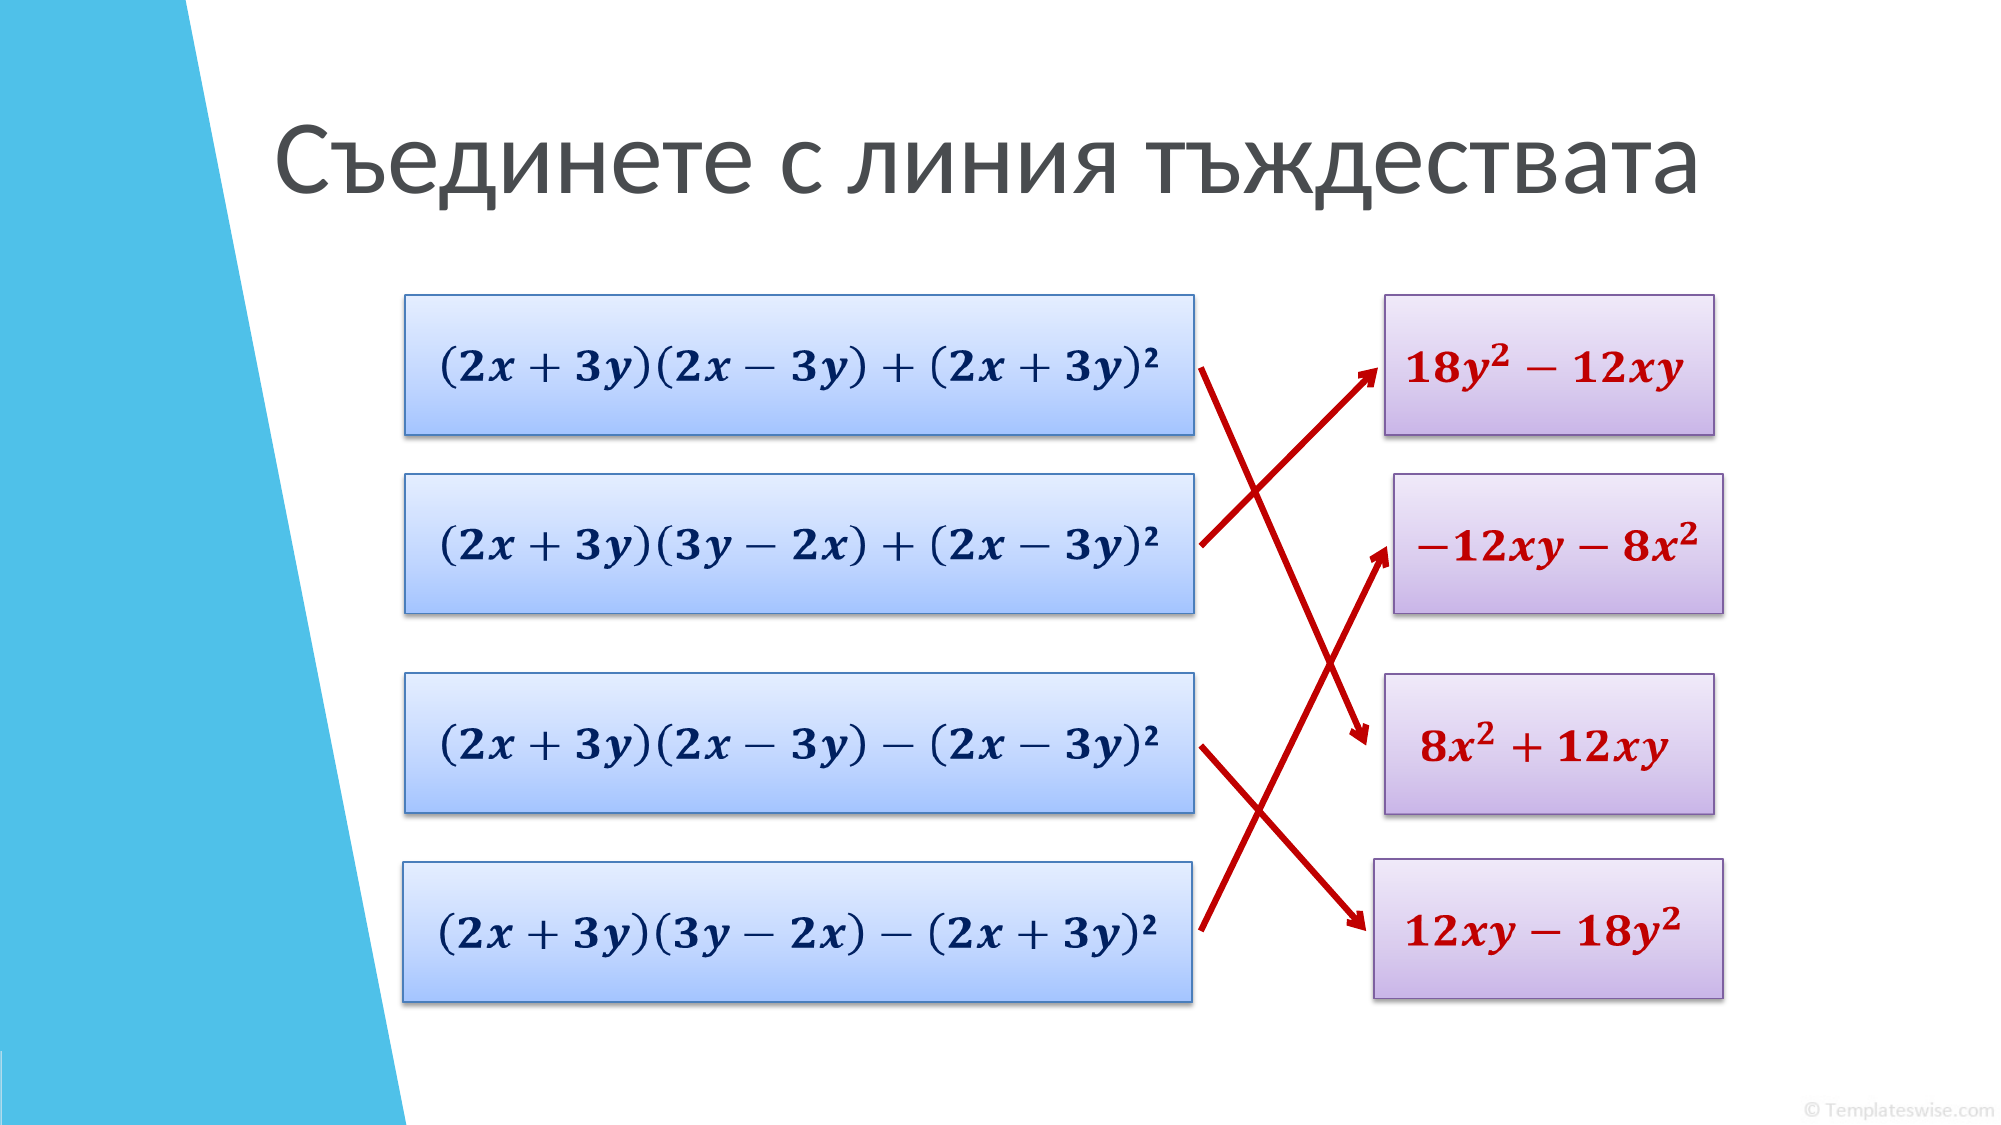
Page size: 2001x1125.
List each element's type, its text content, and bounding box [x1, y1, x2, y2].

title Съединете с линия тъждествата [259, 58, 1961, 246]
text_box [1366, 854, 1730, 1008]
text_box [1200, 367, 1379, 545]
text_box [1393, 669, 1721, 824]
text_box [395, 857, 1199, 1012]
text_box [397, 290, 1201, 445]
text_box [397, 668, 1194, 823]
text_box [397, 469, 1194, 623]
text_box [1386, 469, 1730, 623]
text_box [1200, 545, 1387, 932]
text_box [1377, 290, 1721, 445]
picture [186, 0, 2001, 1125]
